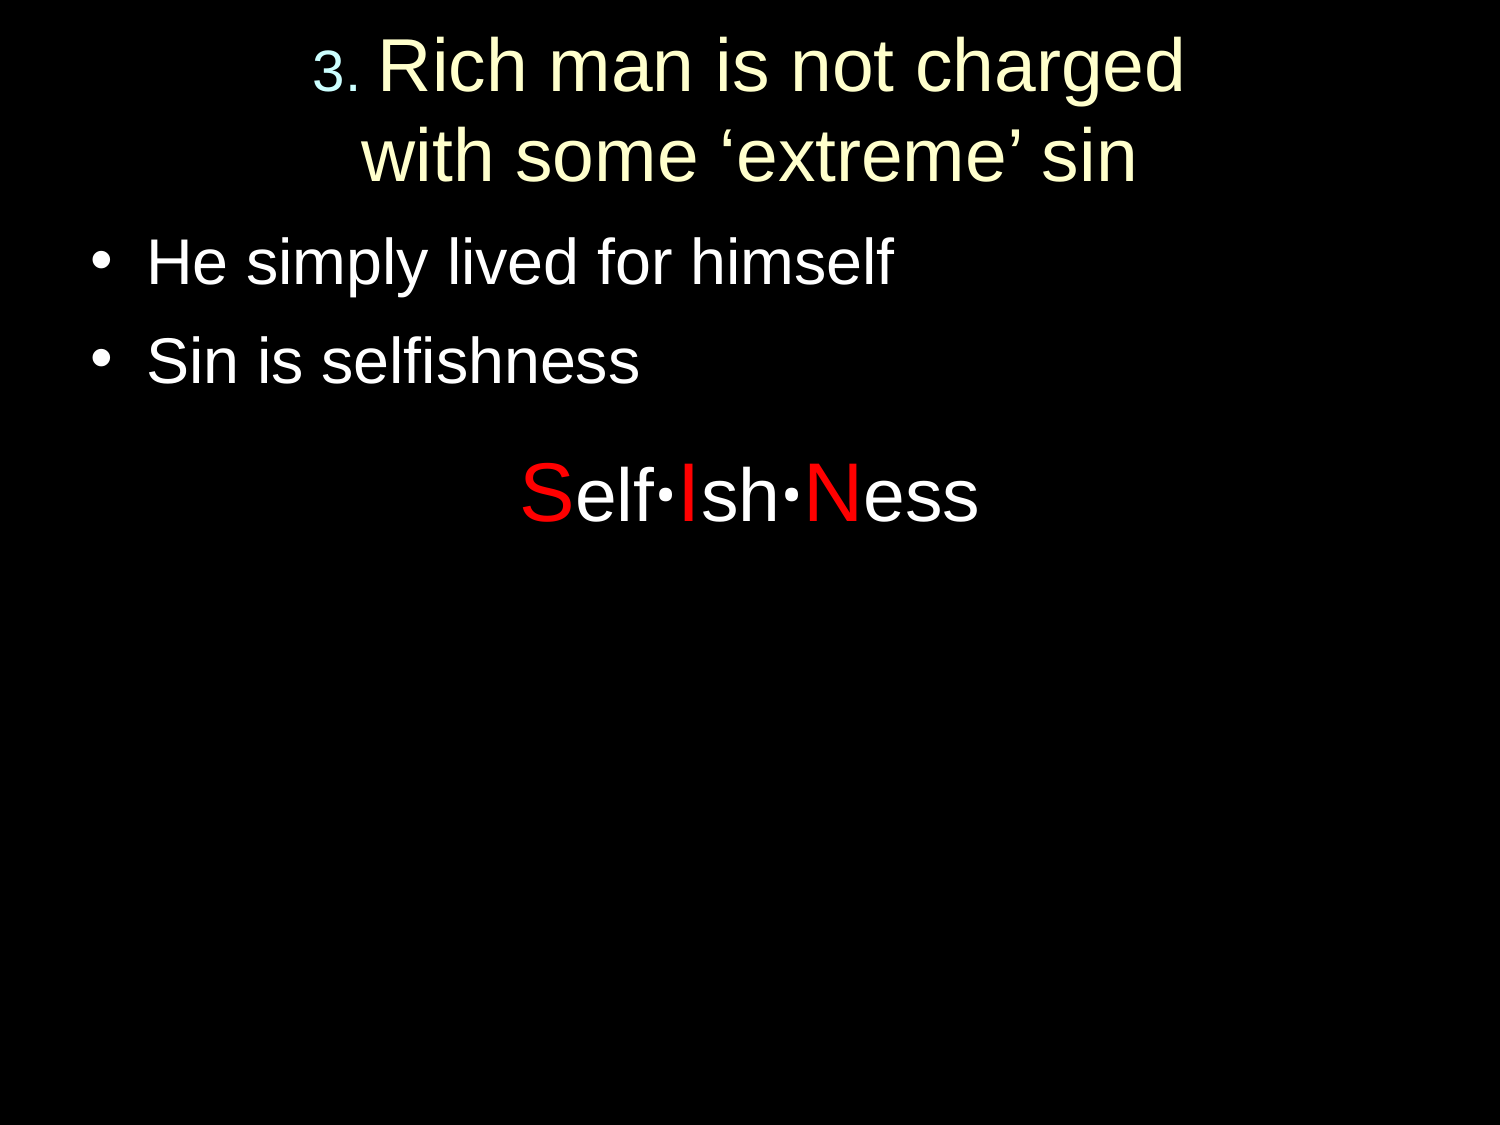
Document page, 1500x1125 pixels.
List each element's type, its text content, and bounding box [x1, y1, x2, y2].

title 3. Rich man is not charged with some ‘extreme’ sin [75, 0, 1425, 212]
list He simply lived for himself Sin is selfishness SelfꞏIshꞏNess [75, 212, 1425, 1075]
